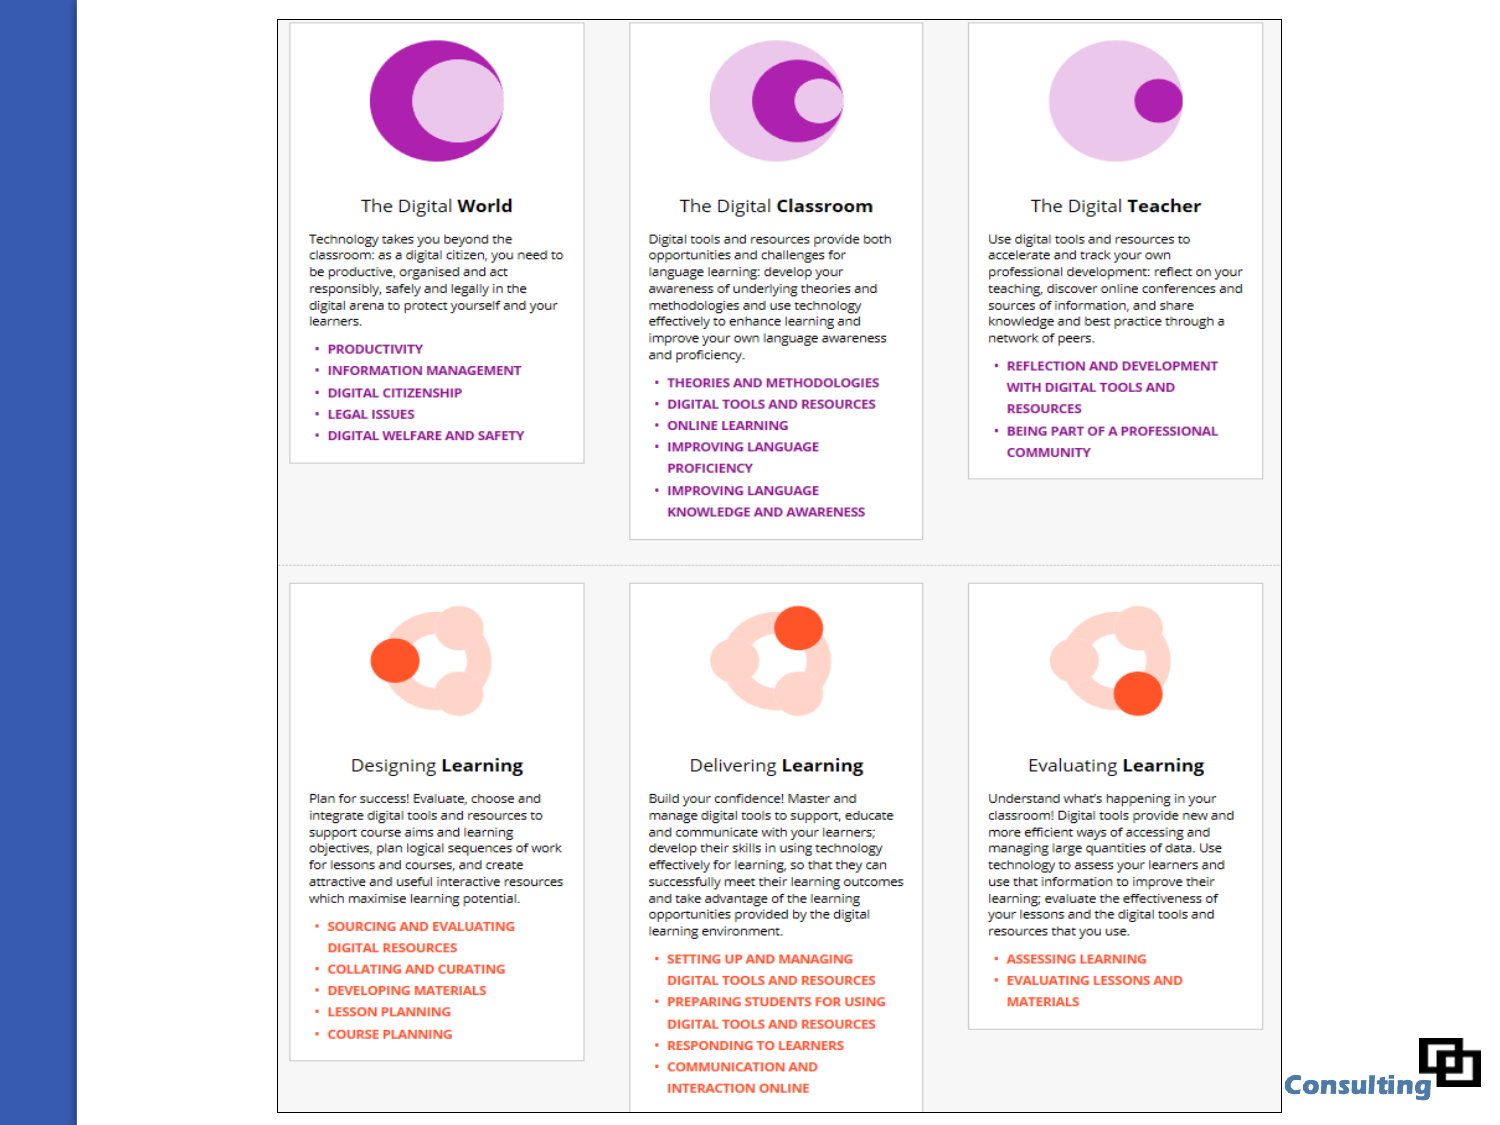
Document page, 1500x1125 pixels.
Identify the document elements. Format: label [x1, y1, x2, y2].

list [277, 18, 1282, 1113]
picture [1282, 1037, 1483, 1106]
